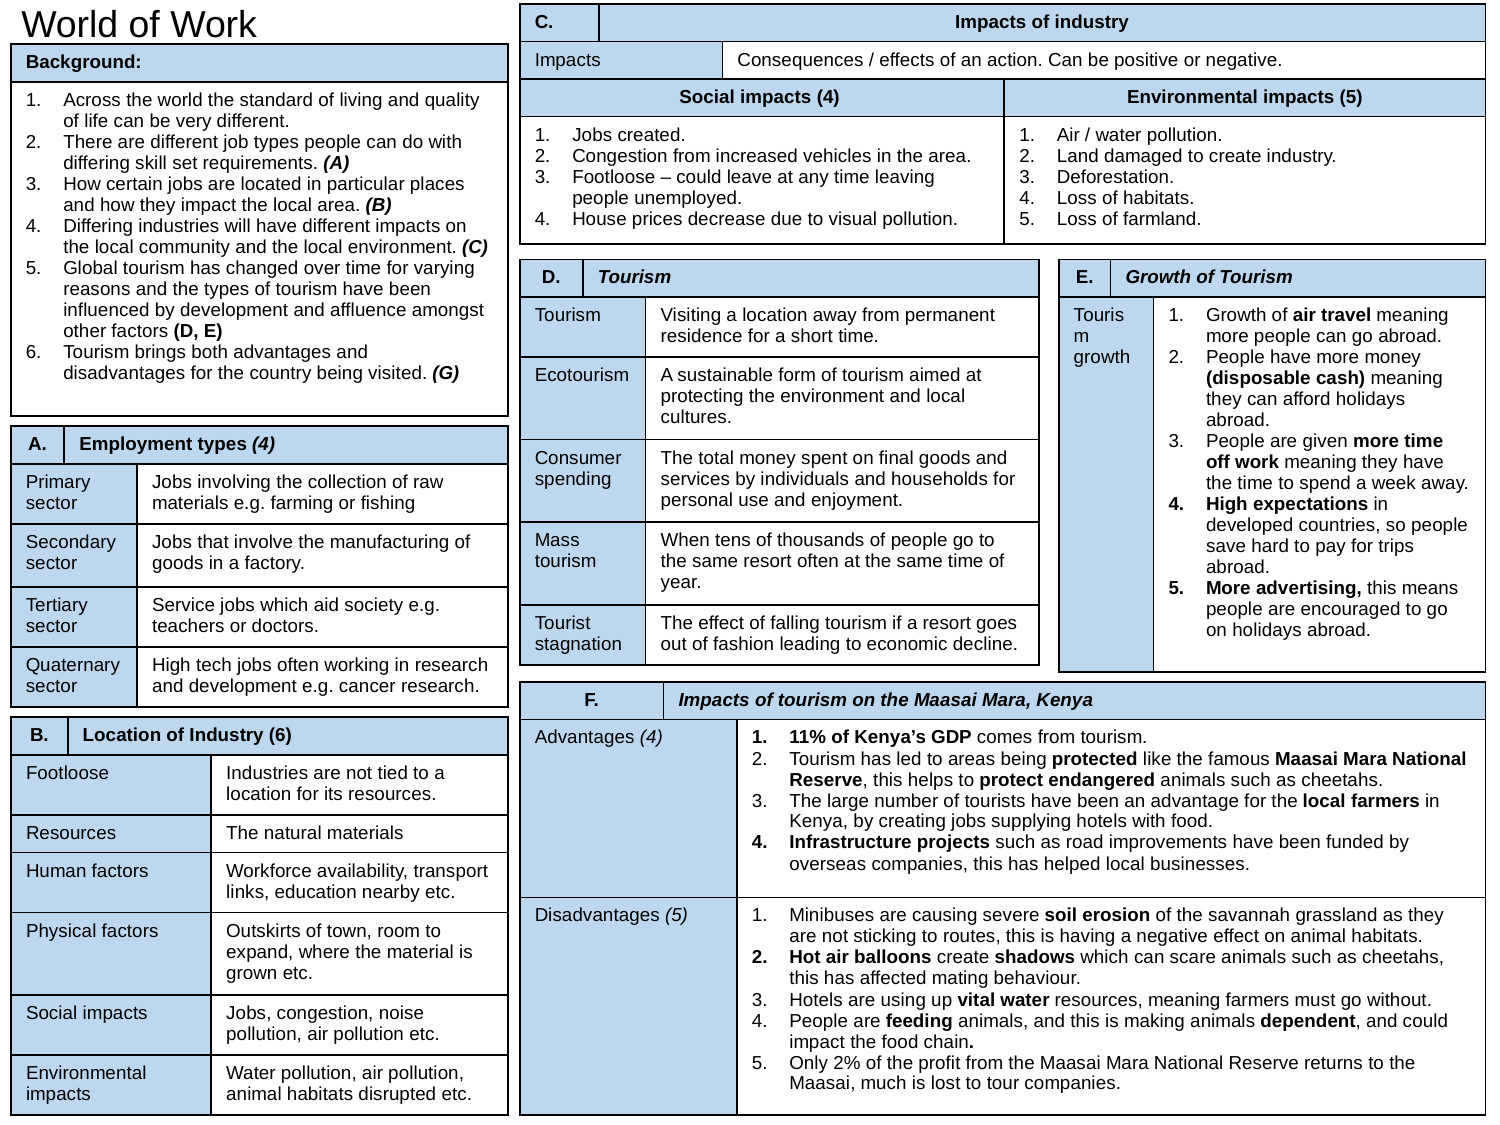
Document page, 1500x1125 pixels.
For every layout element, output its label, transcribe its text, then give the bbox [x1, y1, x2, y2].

table_cell Tourism [521, 298, 645, 356]
table_cell Mass tourism [521, 523, 645, 604]
table_cell Air / water pollution. Land damaged to create industry. Deforestation. Loss of habitats. Loss of farmland. [1005, 117, 1485, 243]
table_cell Workforce availability, transport links, education nearby etc. [212, 853, 507, 912]
table_cell Primary sector [12, 465, 136, 523]
table_cell Tertiary sector [12, 588, 136, 646]
table_cell Environmental impacts (5) [1005, 80, 1485, 116]
table_header Impacts of industry [600, 5, 1485, 41]
table_cell Quaternary sector [12, 648, 136, 706]
table_cell Jobs that involve the manufacturing of goods in a factory. [138, 525, 507, 586]
table_cell The effect of falling tourism if a resort goes out of fashion leading to economic decline. [646, 606, 1038, 664]
table_header B. [12, 718, 67, 754]
table_cell Footloose [12, 756, 210, 814]
table_cell Minibuses are causing severe soil erosion of the savannah grassland as they are not sticking to routes, this is having a negative effect on animal habitats. Hot air balloons create shadows which can scare animals such as cheetahs, this has affected mating behaviour. Hotels are using up vital water resources, meaning farmers must go without. People are feeding animals, and this is making animals dependent, and could impact the food chain. Only 2% of the profit from the Maasai Mara National Reserve returns to the Maasai, much is lost to tour companies. [738, 898, 1485, 1114]
table_cell The natural materials [212, 816, 507, 852]
table_cell Physical factors [12, 913, 210, 994]
table_cell Social impacts (4) [521, 80, 1003, 116]
table_header Growth of Tourism [1111, 260, 1485, 296]
table_cell Outskirts of town, room to expand, where the material is grown etc. [212, 913, 507, 994]
table_cell Disadvantages (5) [521, 898, 736, 1114]
table_cell Advantages (4) [521, 720, 736, 897]
table_cell When tens of thousands of people go to the same resort often at the same time of year. [646, 523, 1038, 604]
table_header C. [521, 5, 598, 41]
table_cell Social impacts [12, 996, 210, 1054]
table_header Impacts of tourism on the Maasai Mara, Kenya [664, 683, 1485, 719]
table_cell High tech jobs often working in research and development e.g. cancer research. [138, 648, 507, 706]
table_cell Industries are not tied to a location for its resources. [212, 756, 507, 814]
table_header Tourism [584, 260, 1038, 296]
table_cell Visiting a location away from permanent residence for a short time. [646, 298, 1038, 356]
table_header F. [521, 683, 663, 719]
text_box World of Work [6, 0, 506, 53]
table_cell The total money spent on final goods and services by individuals and households for personal use and enjoyment. [646, 440, 1038, 521]
table_cell Jobs involving the collection of raw materials e.g. farming or fishing [138, 465, 507, 523]
table_cell Service jobs which aid society e.g. teachers or doctors. [138, 588, 507, 646]
table_cell Secondary sector [12, 525, 136, 586]
table_cell Across the world the standard of living and quality of life can be very different. There are different job types people can do with differing skill set requirements. (A) How certain jobs are located in particular places and how they impact the local area. (B) Differing industries will have different impacts on the local community and the local environment. (C) Global tourism has changed over time for varying reasons and the types of tourism have been influenced by development and affluence amongst other factors (D, E) Tourism brings both advantages and disadvantages for the country being visited. (G) [12, 83, 507, 415]
table_cell Environmental impacts [12, 1056, 210, 1114]
table_cell Tourist stagnation [521, 606, 645, 664]
table_header D. [521, 260, 582, 296]
table_cell Impacts [521, 42, 722, 78]
table_cell Water pollution, air pollution, animal habitats disrupted etc. [212, 1056, 507, 1114]
table_header Background: [12, 45, 507, 81]
table_header Location of Industry (6) [69, 718, 507, 754]
table_cell Consequences / effects of an action. Can be positive or negative. [723, 42, 1485, 78]
table_cell Consumer spending [521, 440, 645, 521]
table_cell Ecotourism [521, 358, 645, 439]
table_cell Tourism growth [1060, 298, 1153, 671]
table_cell Human factors [12, 853, 210, 912]
table_cell 11% of Kenya’s GDP comes from tourism. Tourism has led to areas being protected like the famous Maasai Mara National Reserve, this helps to protect endangered animals such as cheetahs. The large number of tourists have been an advantage for the local farmers in Kenya, by creating jobs supplying hotels with food. Infrastructure projects such as road improvements have been funded by overseas companies, this has helped local businesses. [738, 720, 1485, 897]
table_cell A sustainable form of tourism aimed at protecting the environment and local cultures. [646, 358, 1038, 439]
table_cell Jobs, congestion, noise pollution, air pollution etc. [212, 996, 507, 1054]
table_header A. [12, 427, 63, 463]
table_cell Resources [12, 816, 210, 852]
table_header E. [1060, 260, 1110, 296]
table_cell Growth of air travel meaning more people can go abroad. People have more money (disposable cash) meaning they can afford holidays abroad. People are given more time off work meaning they have the time to spend a week away. High expectations in developed countries, so people save hard to pay for trips abroad. More advertising, this means people are encouraged to go on holidays abroad. [1154, 298, 1485, 671]
table_header Employment types (4) [65, 427, 507, 463]
table_cell Jobs created. Congestion from increased vehicles in the area. Footloose – could leave at any time leaving people unemployed. House prices decrease due to visual pollution. [521, 117, 1003, 243]
